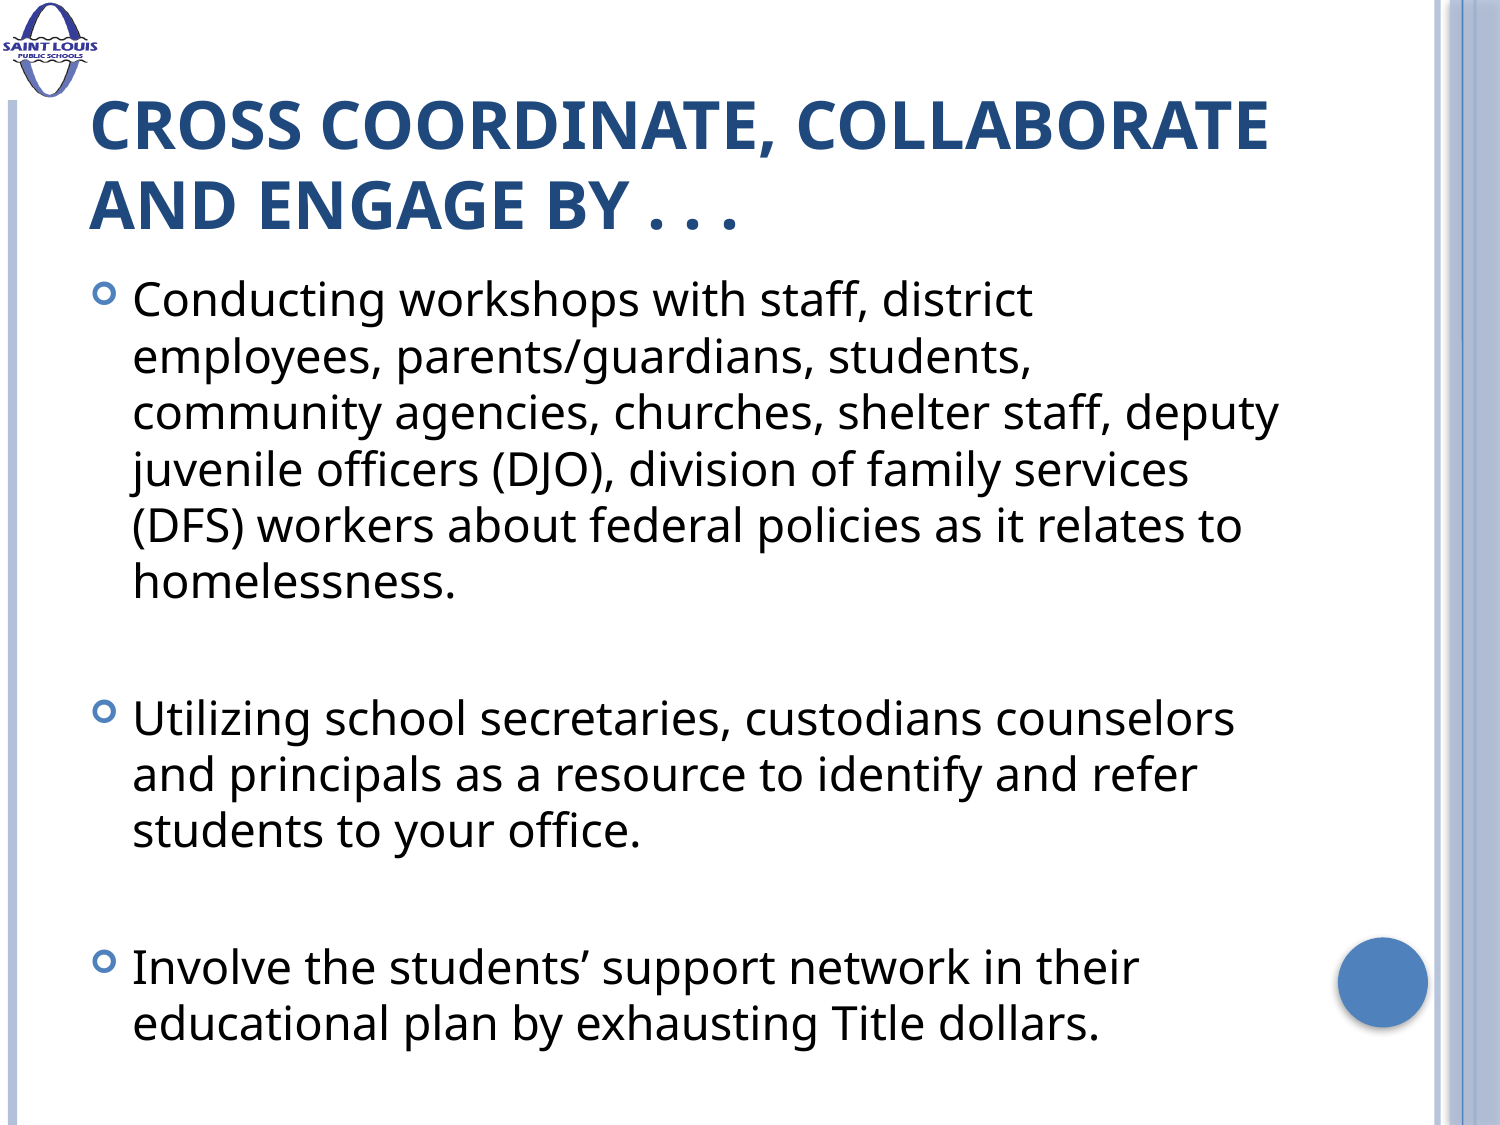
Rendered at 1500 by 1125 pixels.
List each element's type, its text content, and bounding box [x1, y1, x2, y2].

title Cross coordinate, collaborate and engage by . . . [75, 75, 1300, 250]
picture [0, 0, 101, 101]
list Conducting workshops with staff, district employees, parents/guardians, students, community agencies, churches, shelter staff, deputy juvenile officers (DJO), division of family services (DFS) workers about federal policies as it relates to homelessness. Utilizing school secretaries, custodians counselors and principals as a resource to identify and refer students to your office. Involve the students’ support network in their educational plan by exhausting Title dollars. [75, 262, 1300, 1062]
